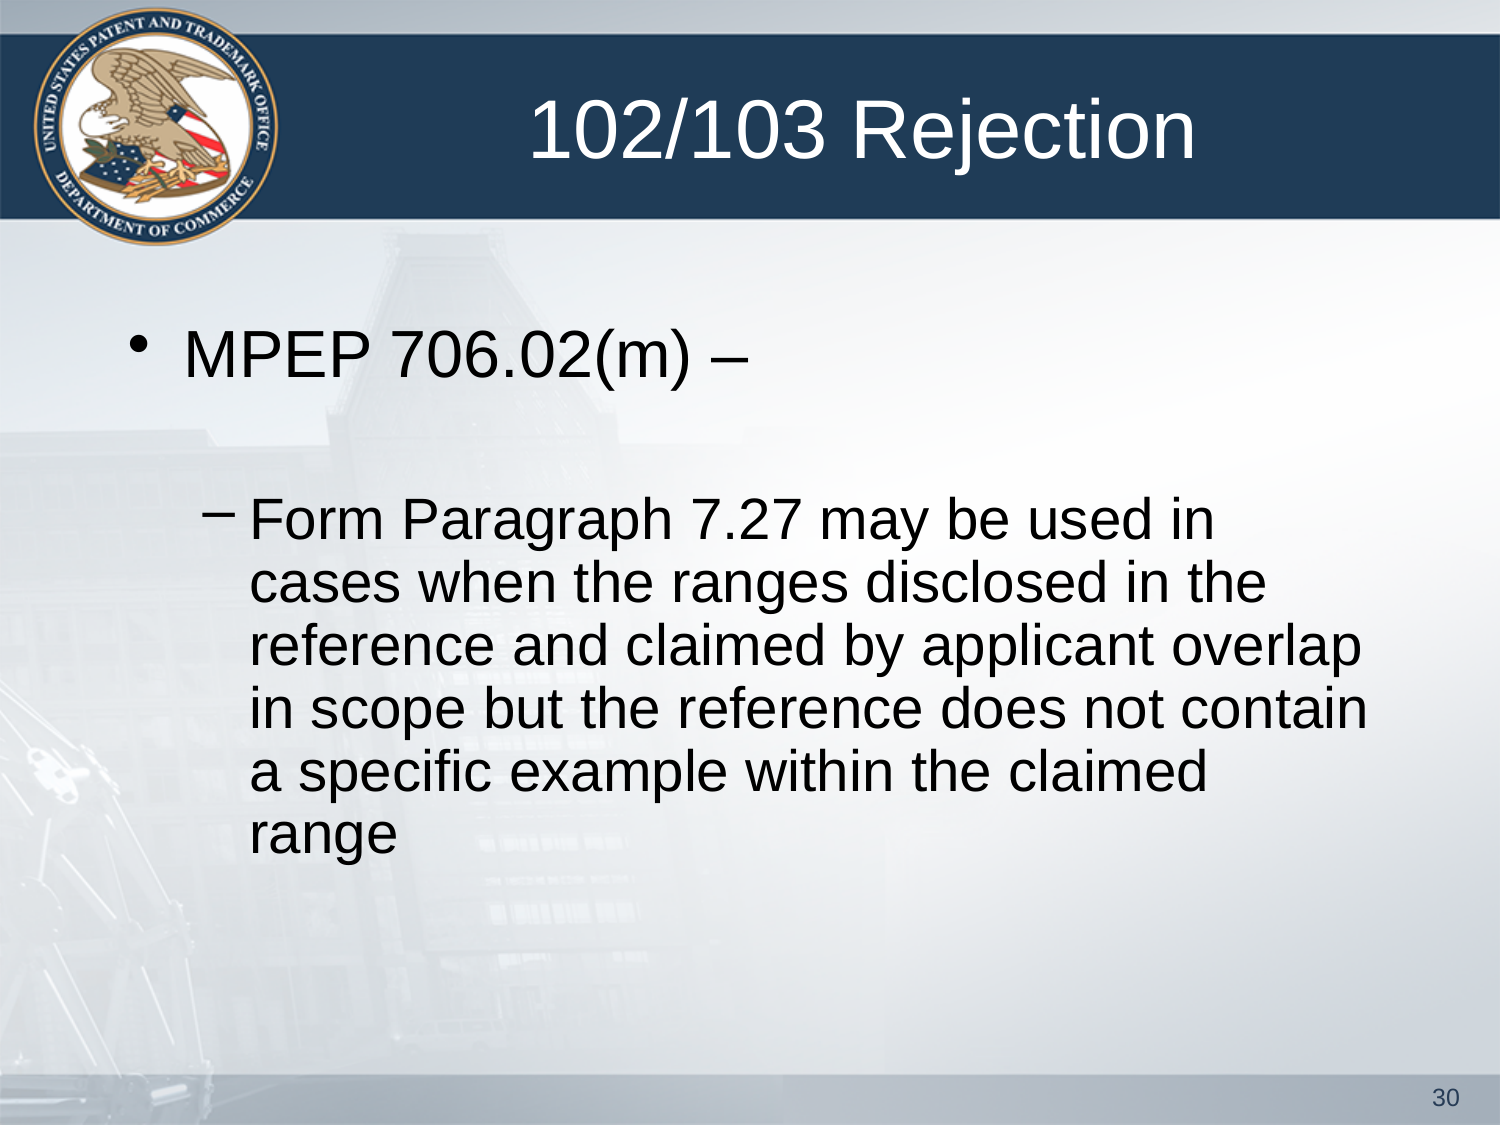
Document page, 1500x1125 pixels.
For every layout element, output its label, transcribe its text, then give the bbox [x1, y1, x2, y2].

picture [0, 0, 1500, 1125]
slide_number 30 [1162, 1037, 1475, 1113]
title 102/103 Rejection [275, 37, 1450, 213]
list MPEP 706.02(m) – Form Paragraph 7.27 may be used in cases when the ranges disclosed in the reference and claimed by applicant overlap in scope but the reference does not contain a specific example within the claimed range [112, 312, 1388, 1063]
